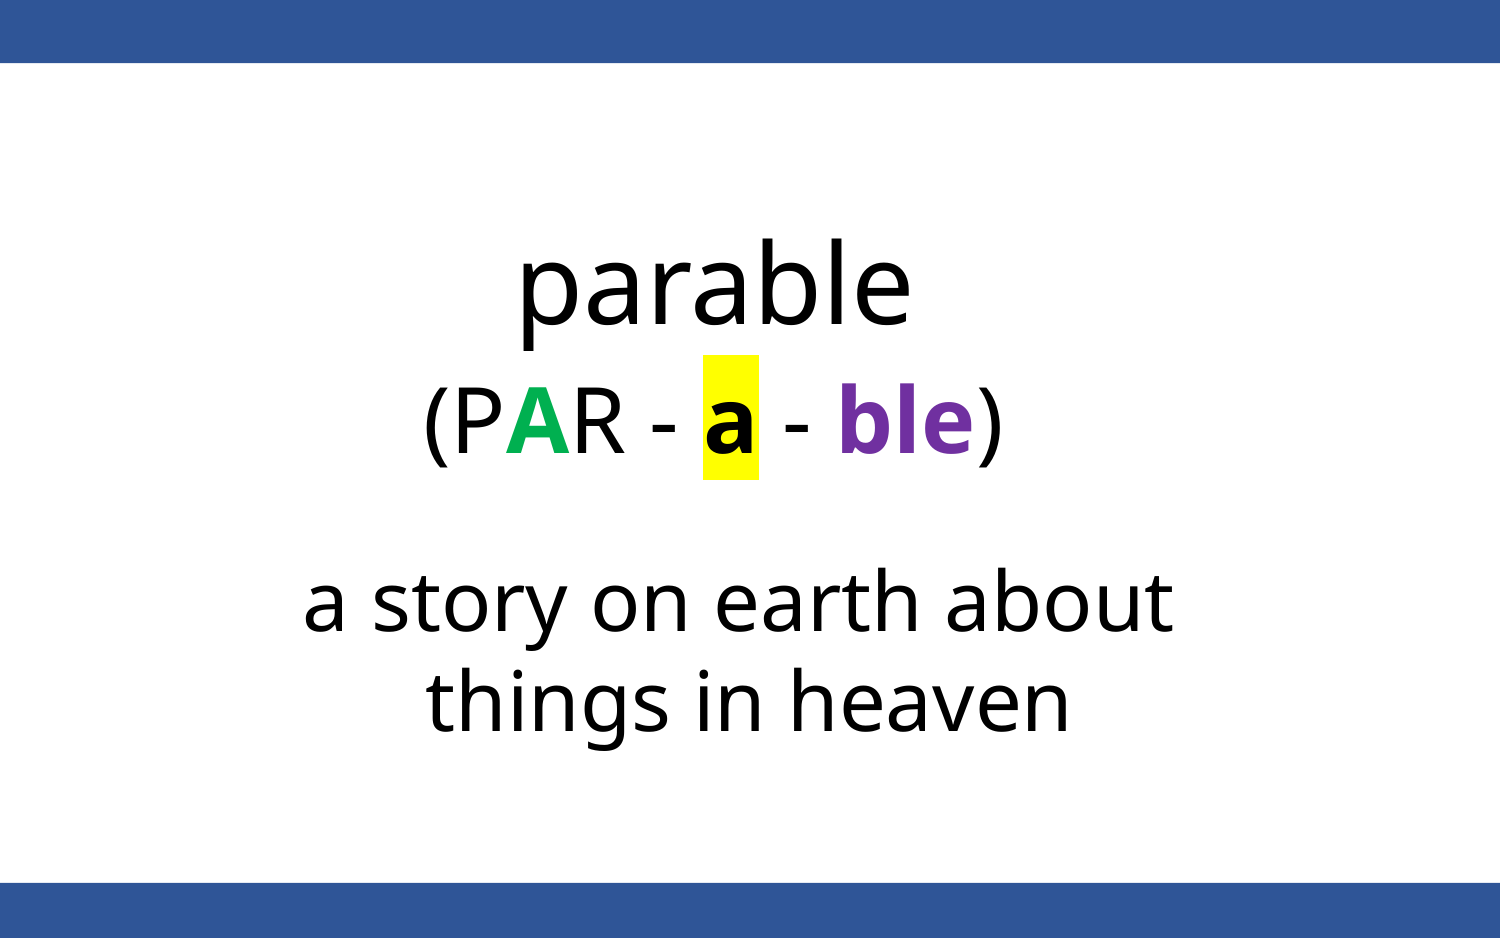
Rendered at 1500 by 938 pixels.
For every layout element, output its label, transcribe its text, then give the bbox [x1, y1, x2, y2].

text_box [0, 0, 1500, 64]
text_box a story on earth about things in heaven [288, 540, 1212, 756]
text_box [0, 882, 1500, 938]
text_box (PAR - a - ble) [408, 354, 1109, 479]
text_box parable [427, 136, 1002, 354]
